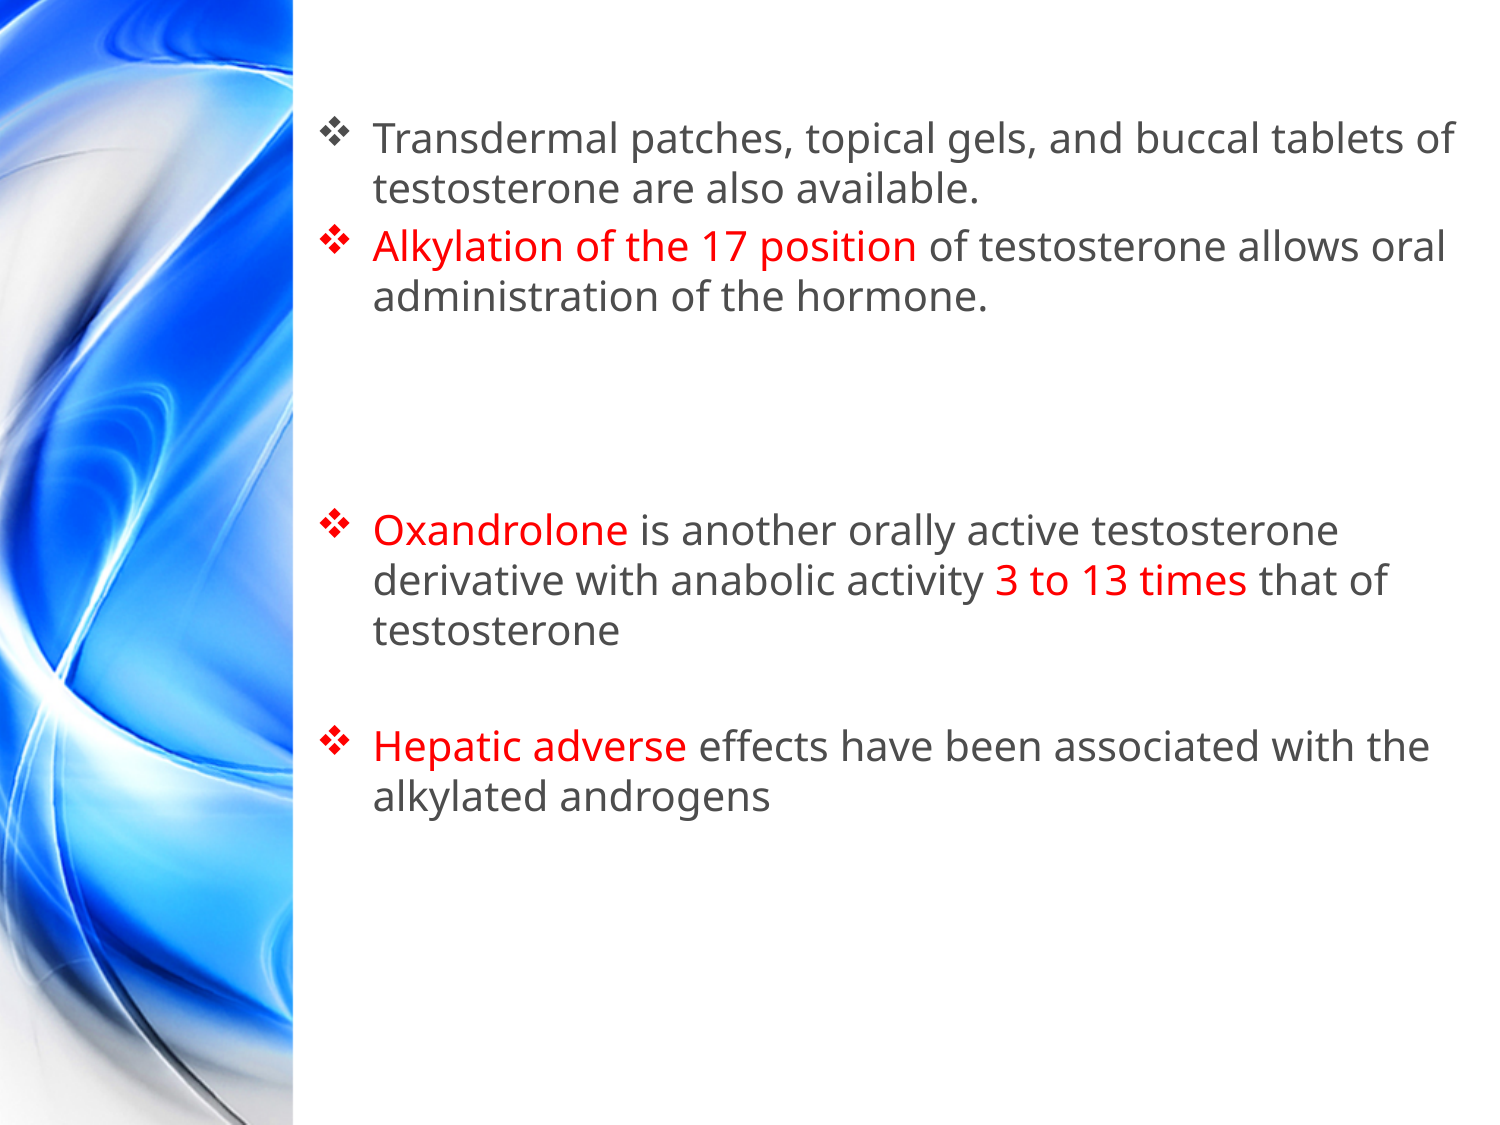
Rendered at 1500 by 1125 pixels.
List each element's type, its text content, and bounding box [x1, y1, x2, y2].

picture [0, 0, 1500, 1125]
list Transdermal patches, topical gels, and buccal tablets of testosterone are also available. Alkylation of the 17 position of testosterone allows oral administration of the hormone. Oxandrolone is another orally active testosterone derivative with anabolic activity 3 to 13 times that of testosterone Hepatic adverse effects have been associated with the alkylated androgens [301, 103, 1500, 1125]
